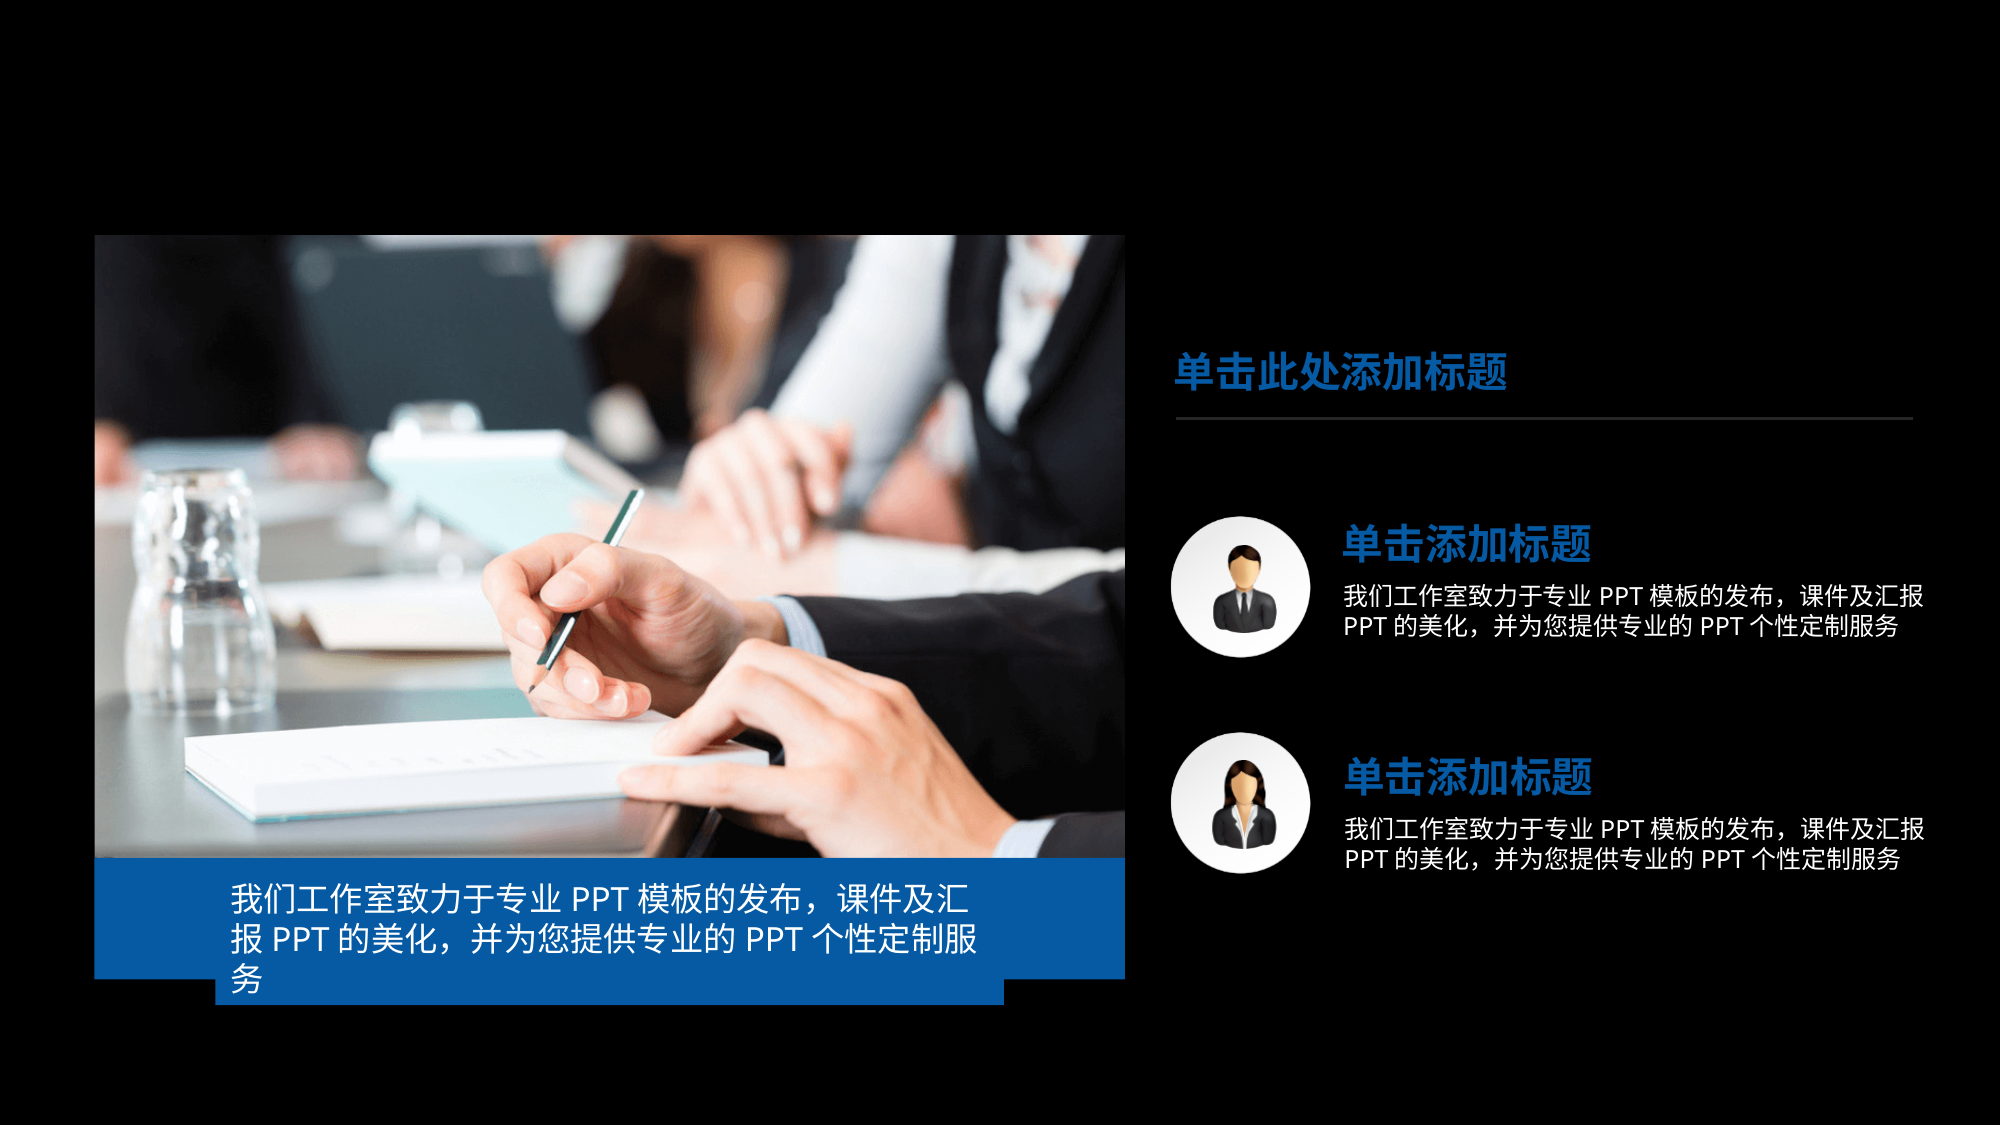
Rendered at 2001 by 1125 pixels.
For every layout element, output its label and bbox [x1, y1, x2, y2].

text_box [94, 857, 1125, 980]
text_box [1159, 338, 1958, 886]
picture [94, 235, 1125, 857]
